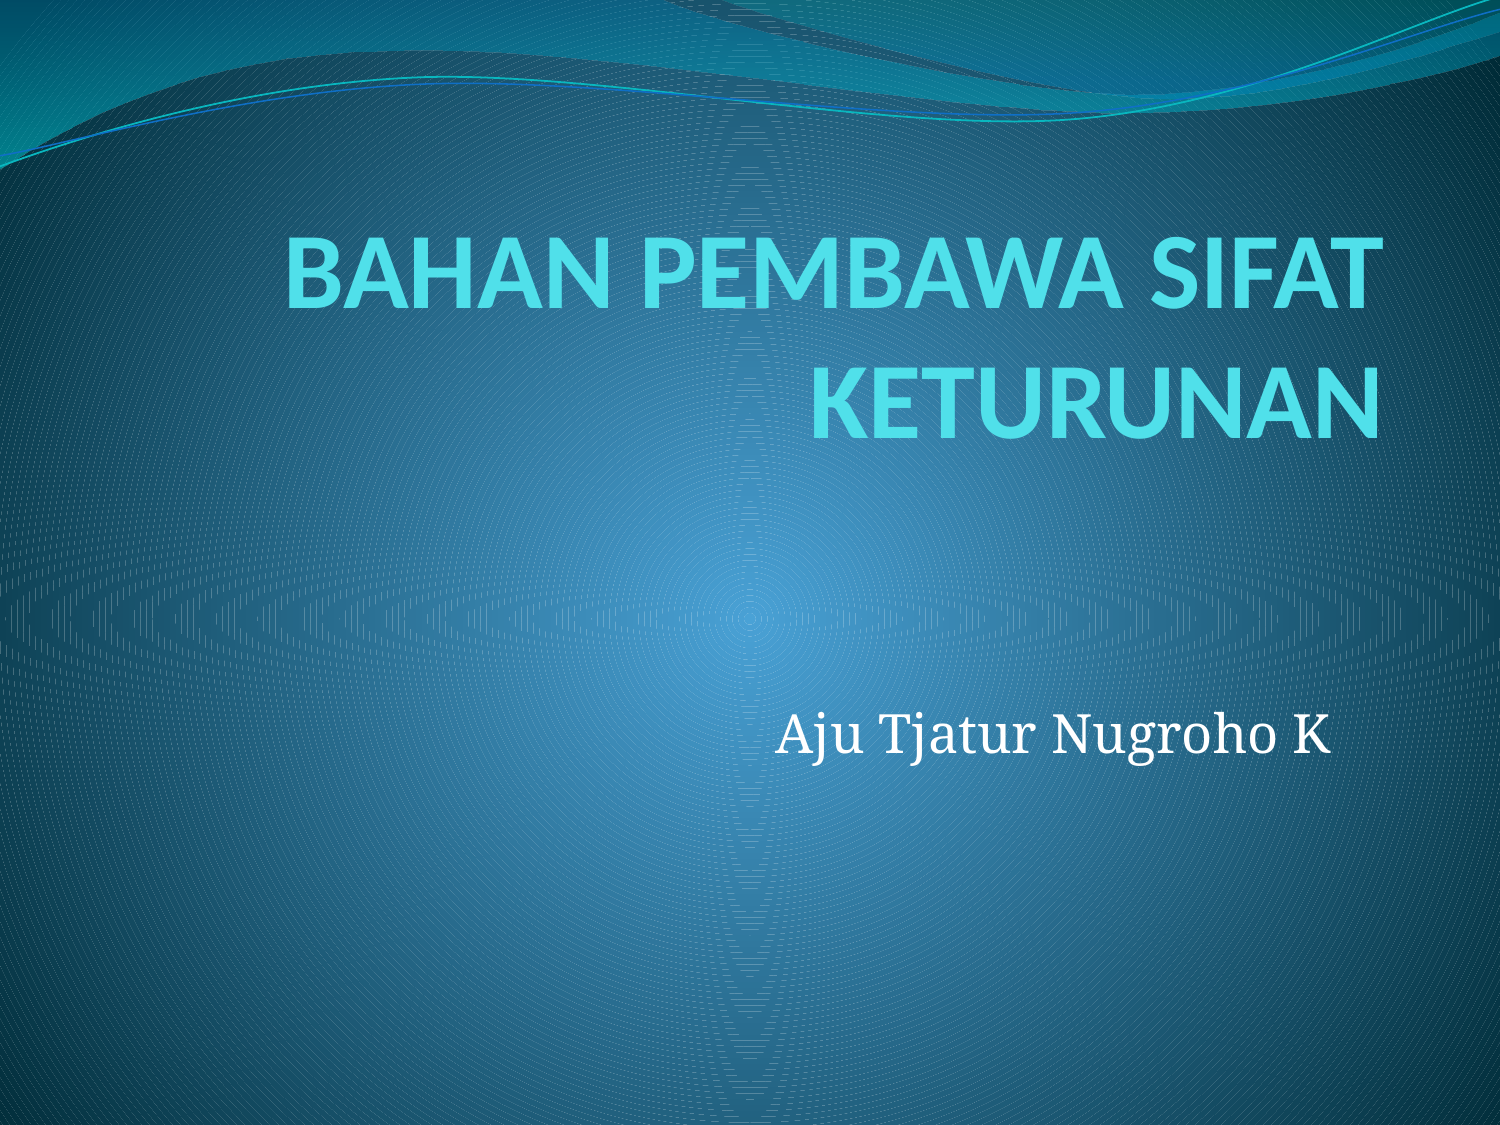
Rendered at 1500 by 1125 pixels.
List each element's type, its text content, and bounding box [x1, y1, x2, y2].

title BAHAN PEMBAWA SIFAT KETURUNAN [112, 199, 1388, 591]
subtitle Aju Tjatur Nugroho K [265, 692, 1342, 980]
